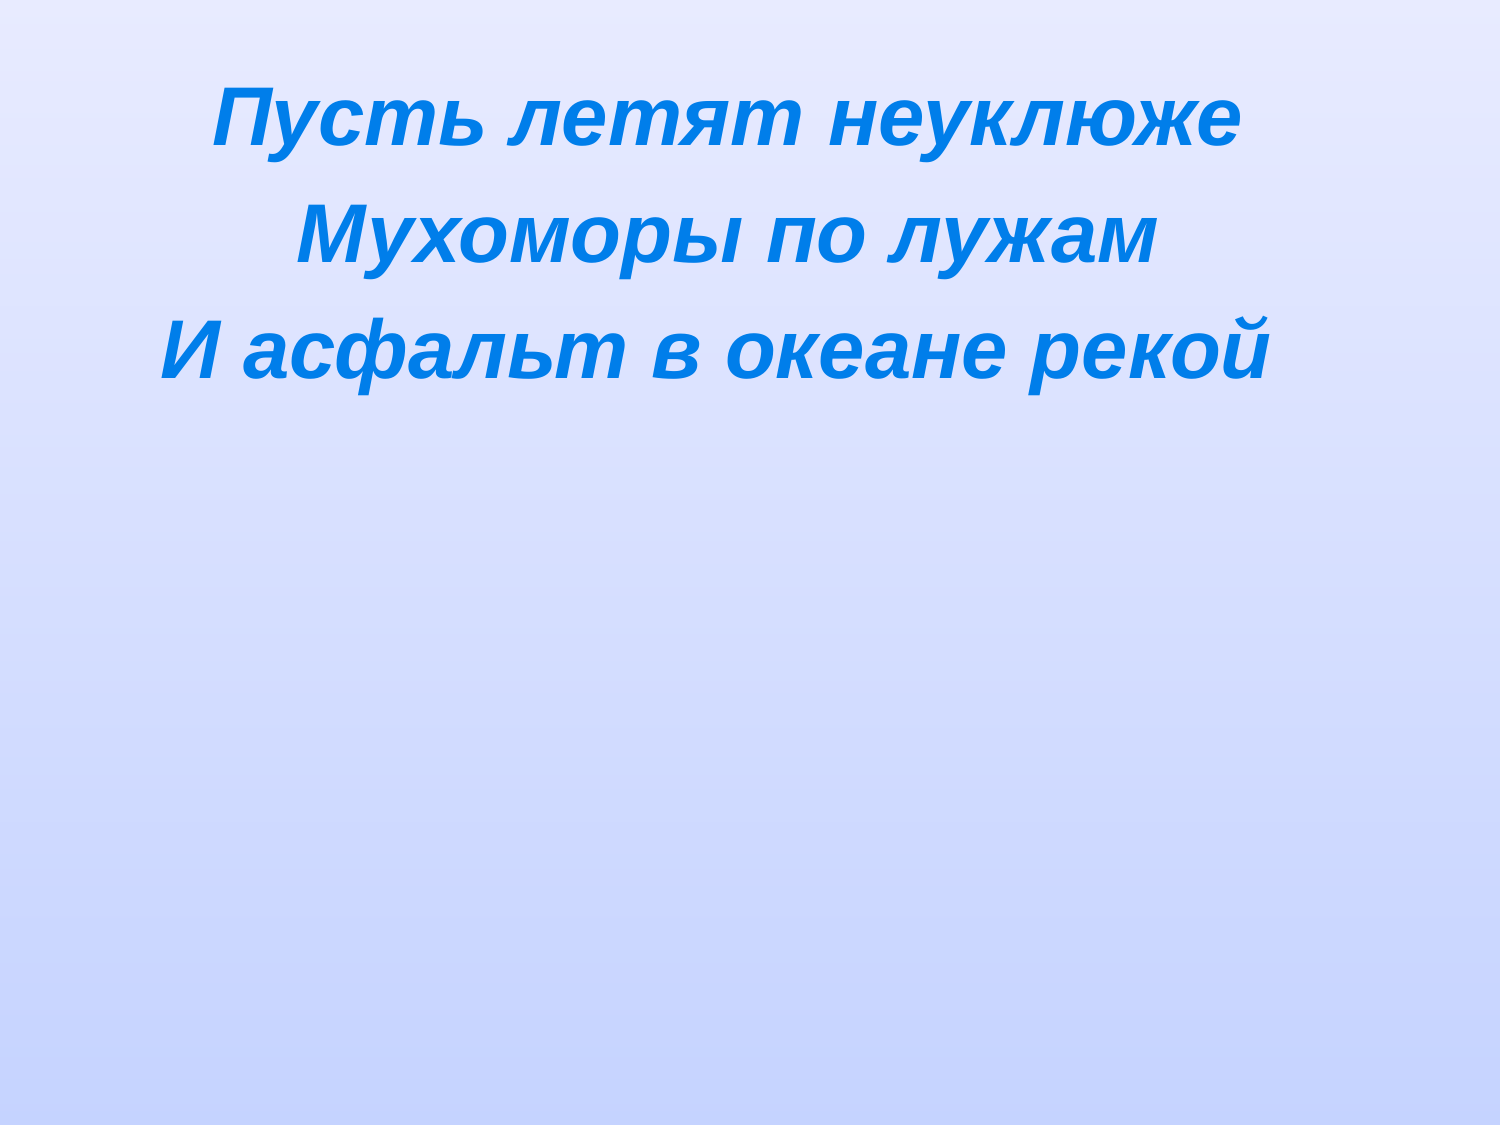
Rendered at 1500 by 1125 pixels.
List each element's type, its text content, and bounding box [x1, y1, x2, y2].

list Пусть летят неуклюже Мухоморы по лужам И асфальт в океане рекой [64, 54, 1392, 535]
